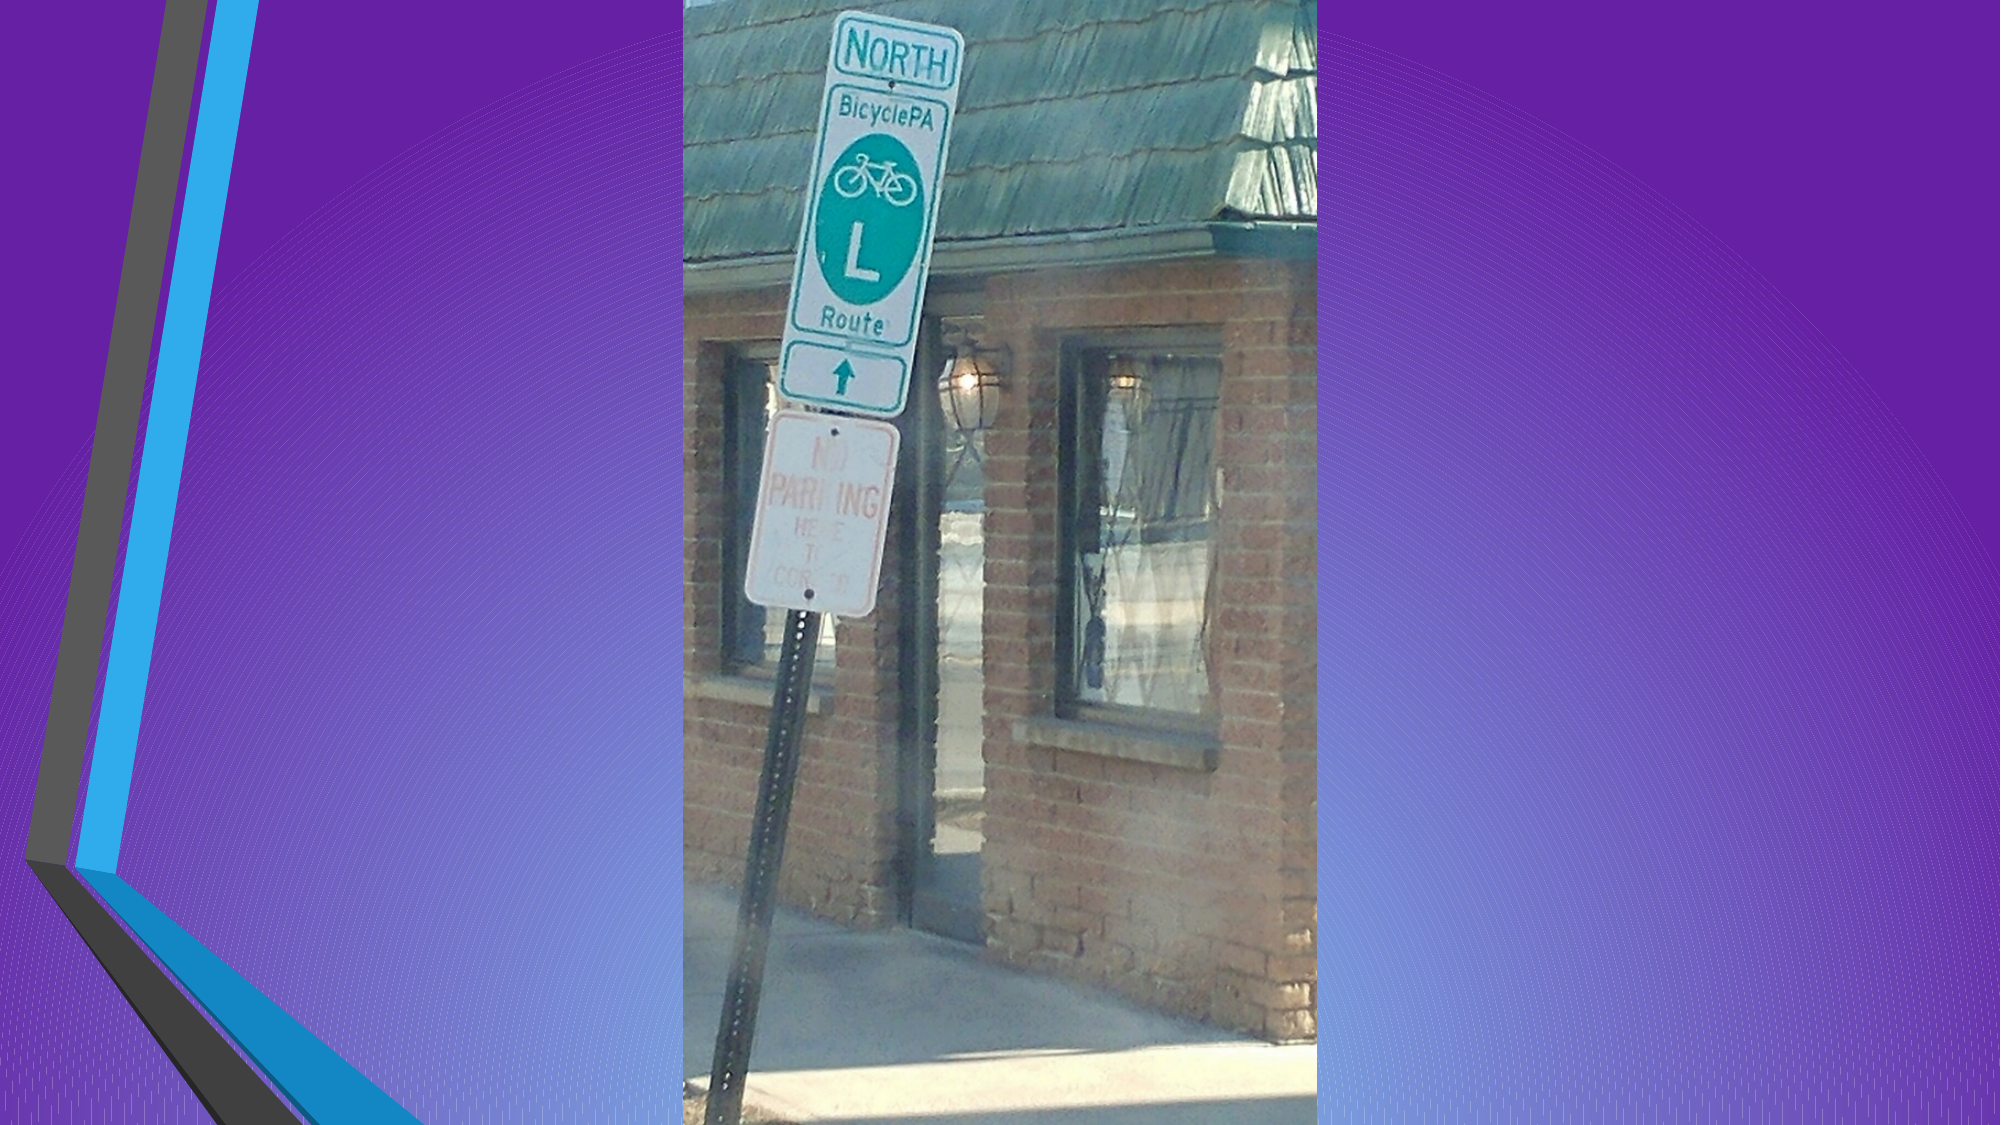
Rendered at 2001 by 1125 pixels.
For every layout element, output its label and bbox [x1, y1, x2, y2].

picture [683, 0, 1317, 1125]
